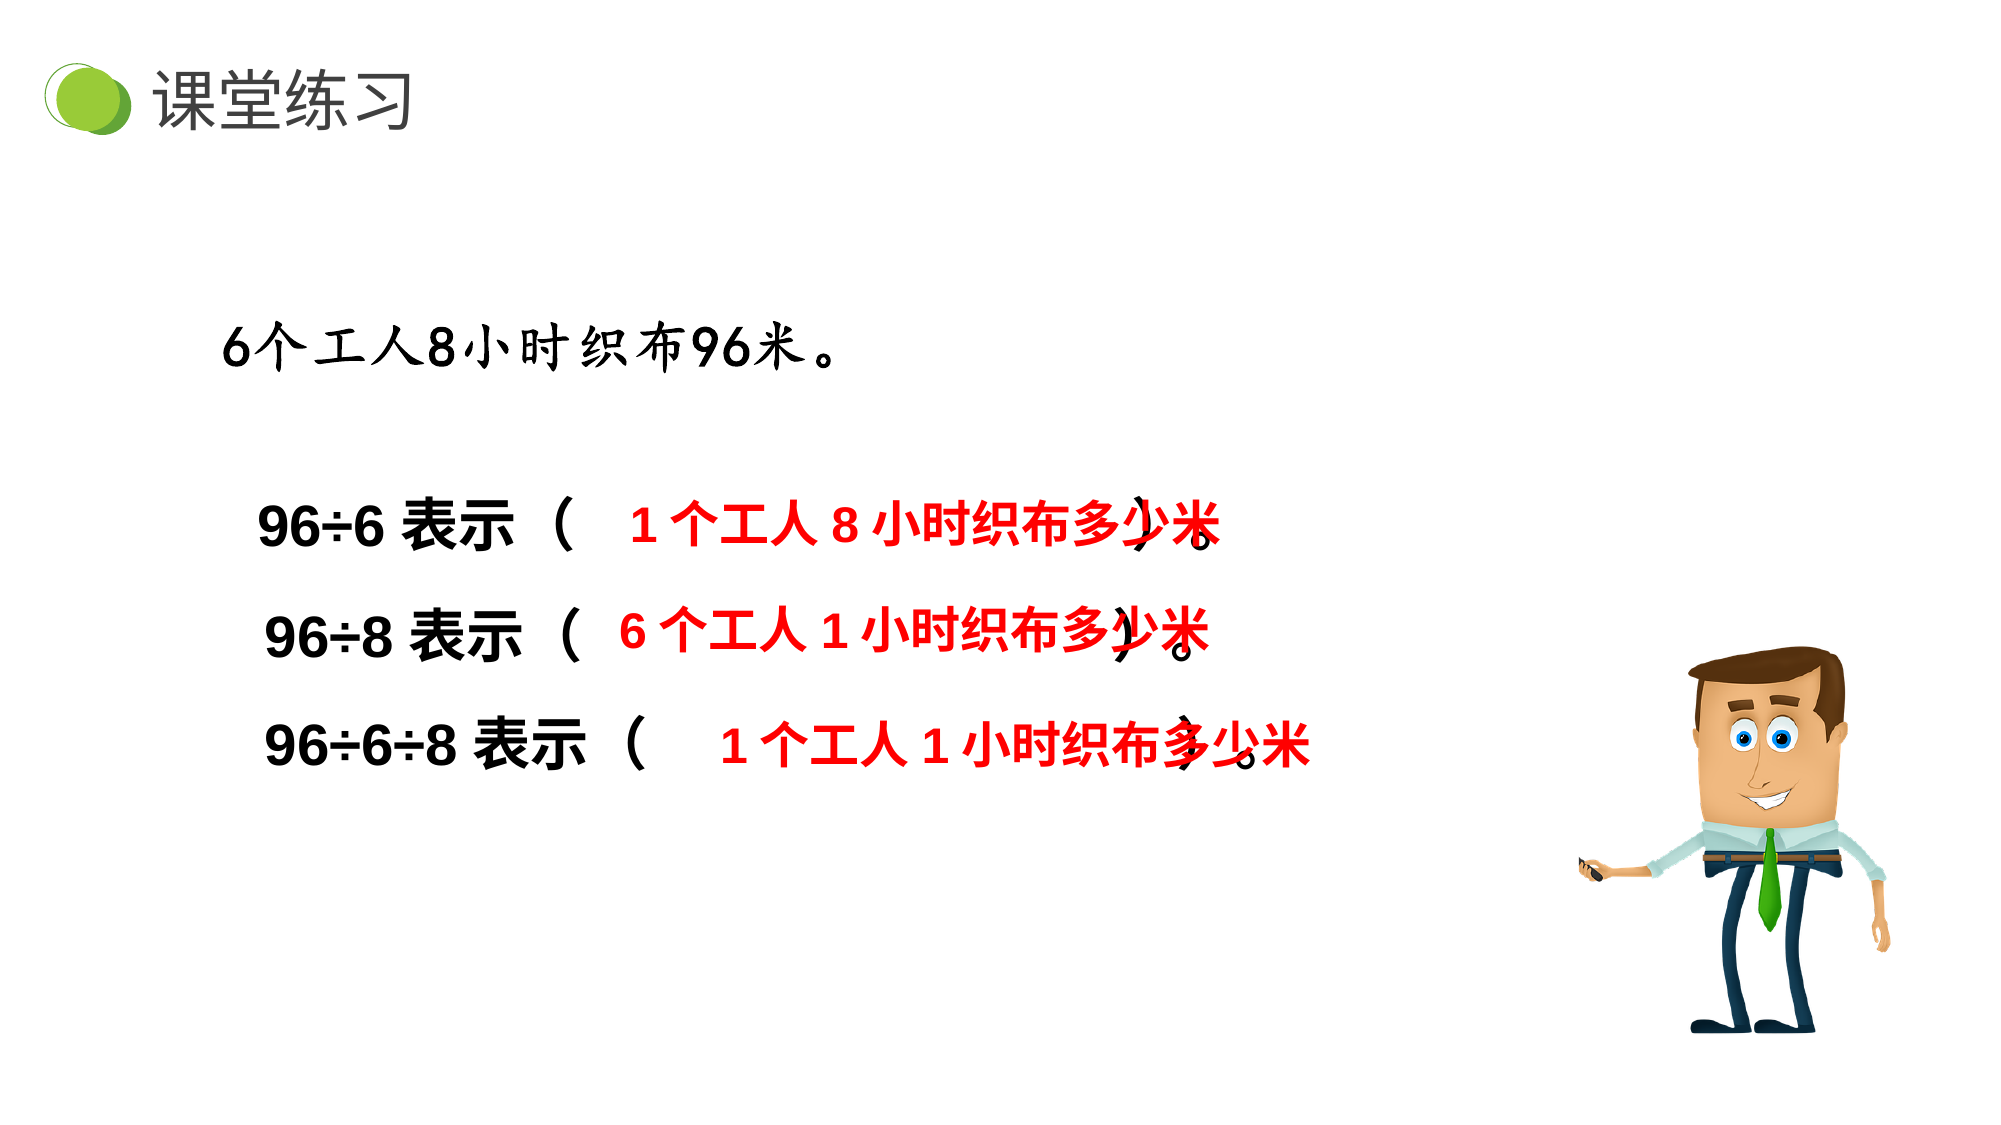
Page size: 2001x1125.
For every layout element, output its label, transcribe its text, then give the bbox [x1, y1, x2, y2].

text_box 1个工人1小时织布多少米 [691, 705, 1377, 781]
text_box [223, 326, 250, 367]
picture [1578, 615, 1919, 1051]
text_box 96÷6表示（ ）。 [242, 480, 1382, 565]
text_box 1个工人8小时织布多少米 [601, 485, 1287, 560]
text_box [464, 340, 473, 357]
text_box 课堂练习 [135, 51, 779, 147]
text_box [496, 339, 509, 355]
text_box [723, 326, 750, 367]
text_box [595, 351, 611, 368]
text_box [314, 328, 365, 365]
text_box [370, 324, 425, 366]
text_box [613, 352, 627, 366]
text_box [753, 321, 805, 371]
text_box [692, 326, 718, 367]
text_box 96÷6÷8表示（ ）。 [249, 700, 1429, 785]
text_box [581, 325, 625, 358]
text_box [581, 355, 601, 368]
text_box [521, 322, 570, 372]
text_box 96÷8表示（ ）。 [249, 591, 1389, 677]
text_box [636, 320, 685, 374]
text_box [476, 323, 490, 369]
text_box [428, 326, 455, 367]
text_box [816, 353, 831, 369]
text_box [254, 320, 308, 373]
text_box 6个工人1小时织布多少米 [590, 591, 1276, 666]
